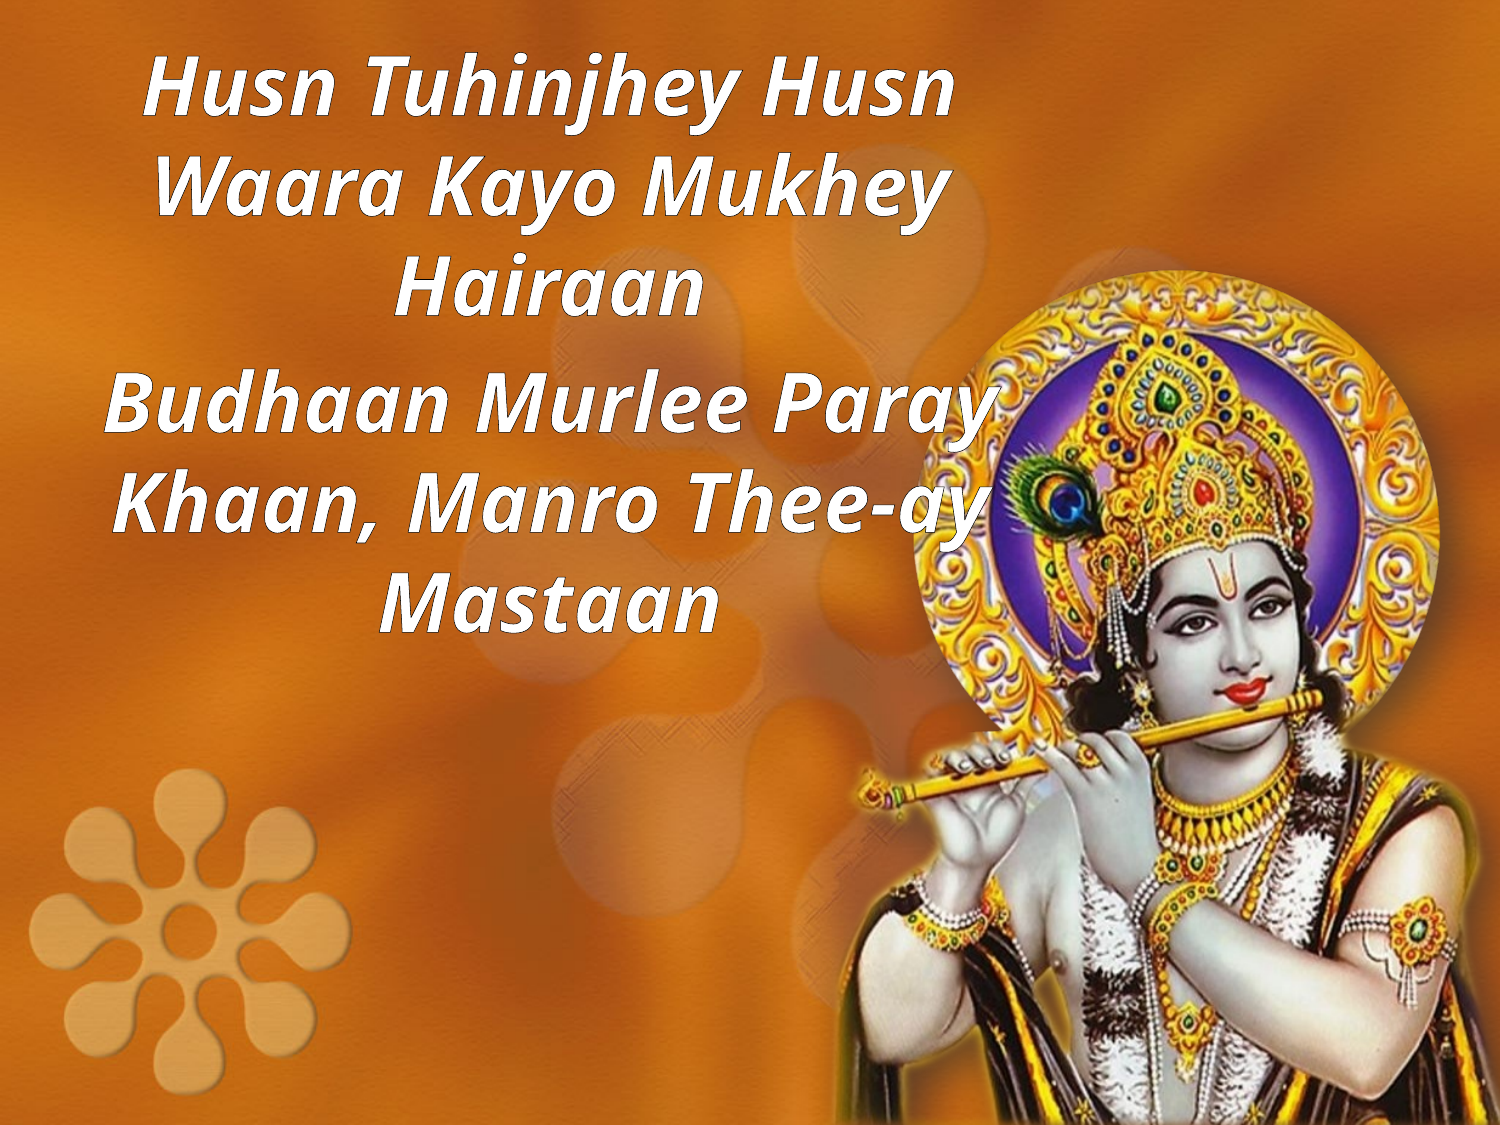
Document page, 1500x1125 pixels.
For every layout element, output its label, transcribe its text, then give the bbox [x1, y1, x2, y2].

list Husn Tuhinjhey Husn Waara Kayo Mukhey Hairaan Budhaan Murlee Paray Khaan, Manro Thee-ay Mastaan [37, 24, 1063, 1025]
picture [0, 0, 1500, 1125]
